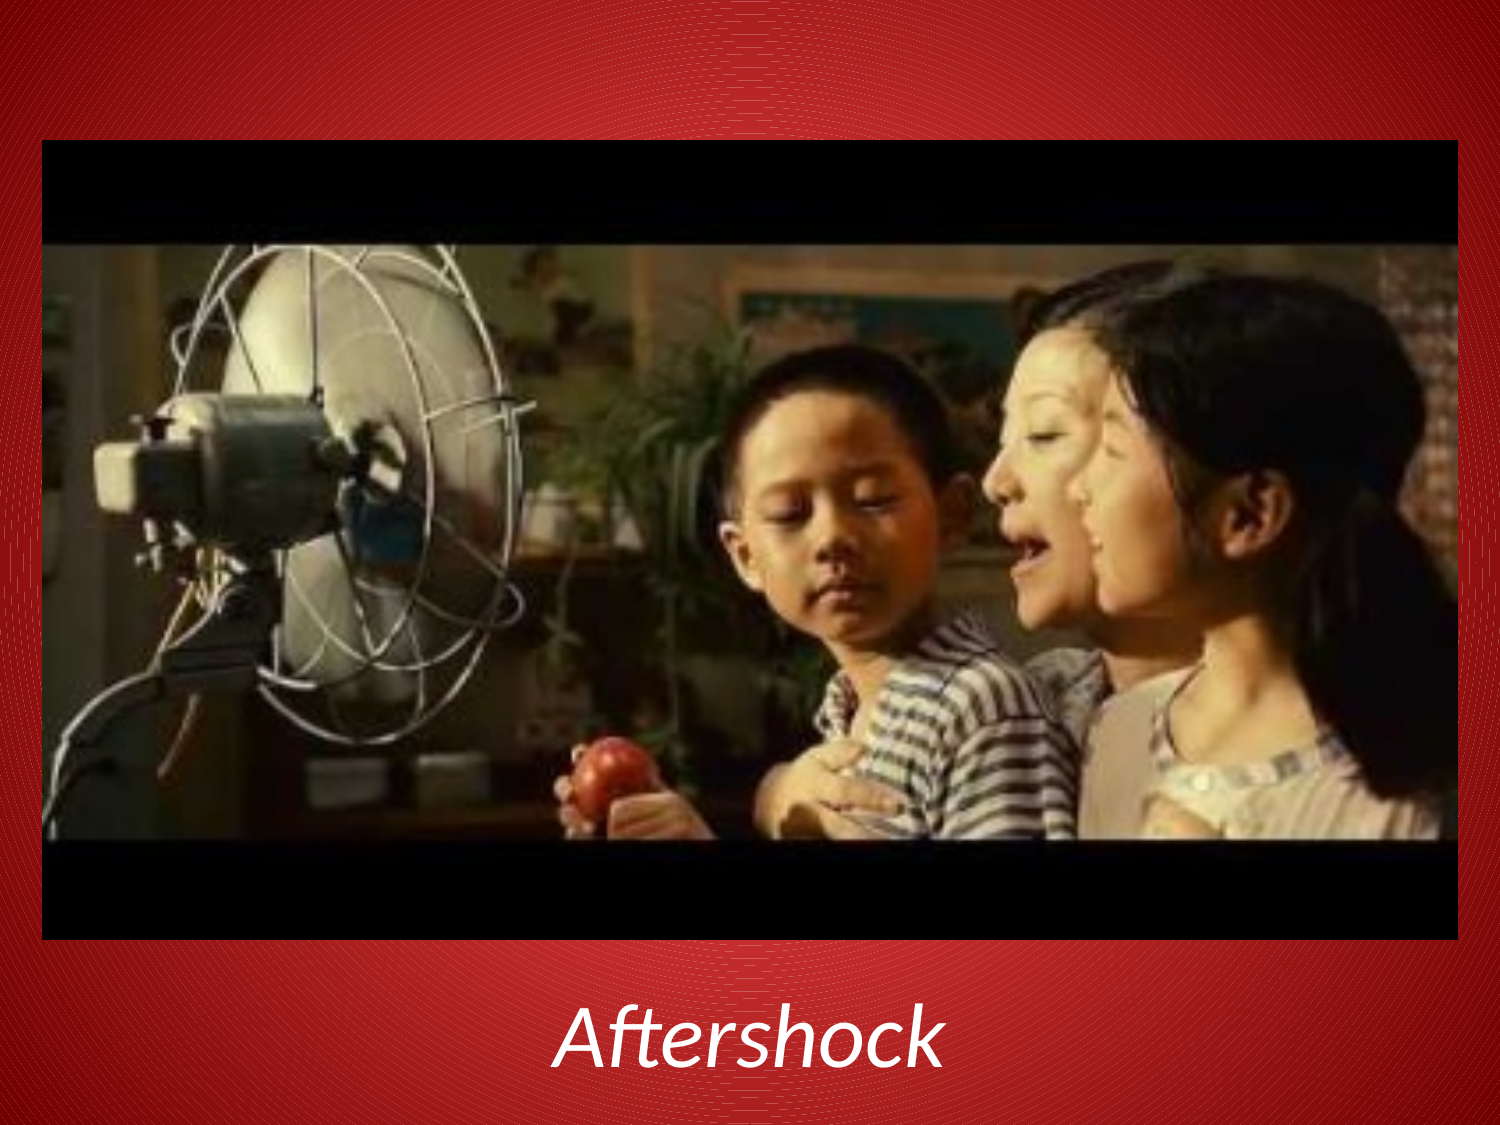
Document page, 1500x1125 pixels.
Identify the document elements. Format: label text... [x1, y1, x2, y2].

title Aftershock [74, 949, 1425, 1125]
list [41, 139, 1459, 941]
